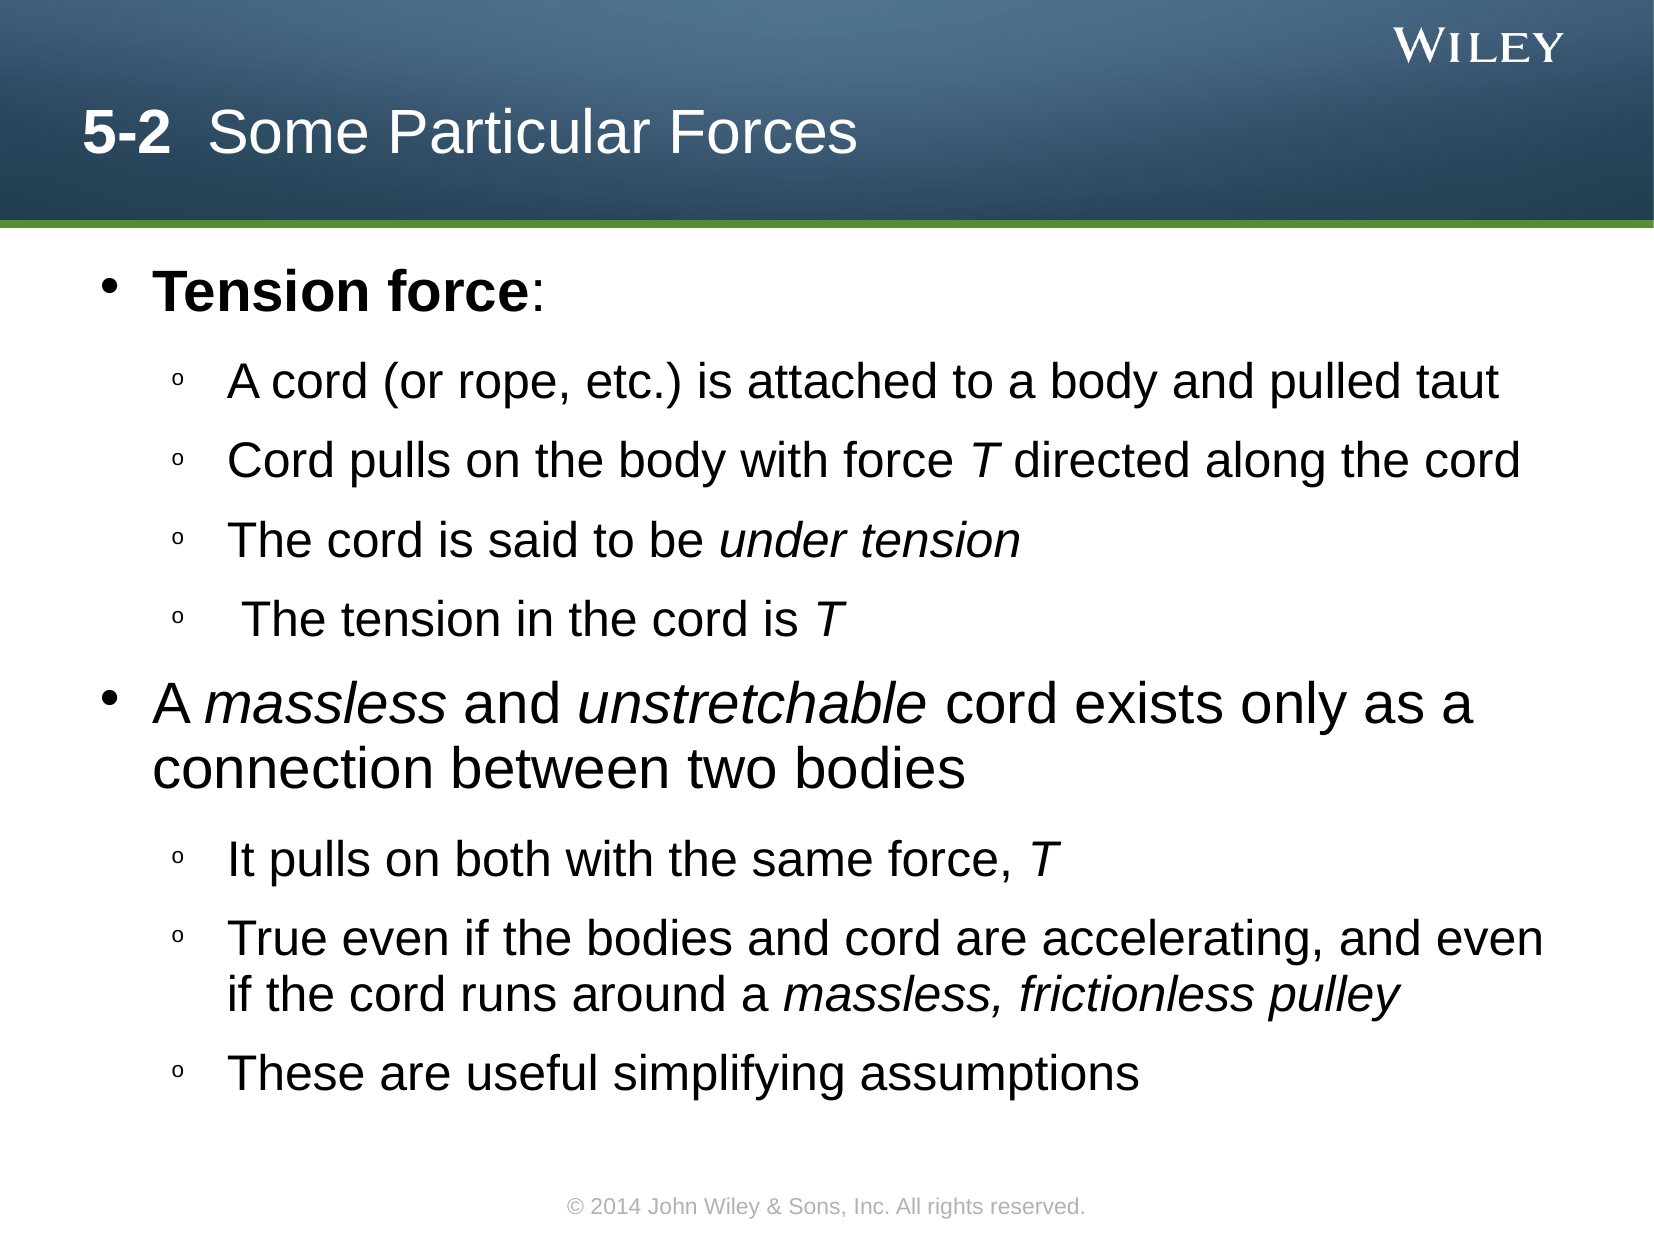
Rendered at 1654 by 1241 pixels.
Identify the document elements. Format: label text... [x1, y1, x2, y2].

text_box 5-2 Some Particular Forces [82, 49, 1571, 211]
footer © 2014 John Wiley & Sons, Inc. All rights reserved. [389, 1174, 1264, 1241]
picture [0, 0, 1654, 228]
text_box Tension force: A cord (or rope, etc.) is attached to a body and pulled taut Cord pulls on the body with force T directed along the cord The cord is said to be under tension The tension in the cord is T A massless and unstretchable cord exists only as a connection between two bodies It pulls on both with the same force, T True even if the bodies and cord are accelerating, and even if the cord runs around a massless, frictionless pulley These are useful simplifying assumptions [82, 254, 1571, 1241]
